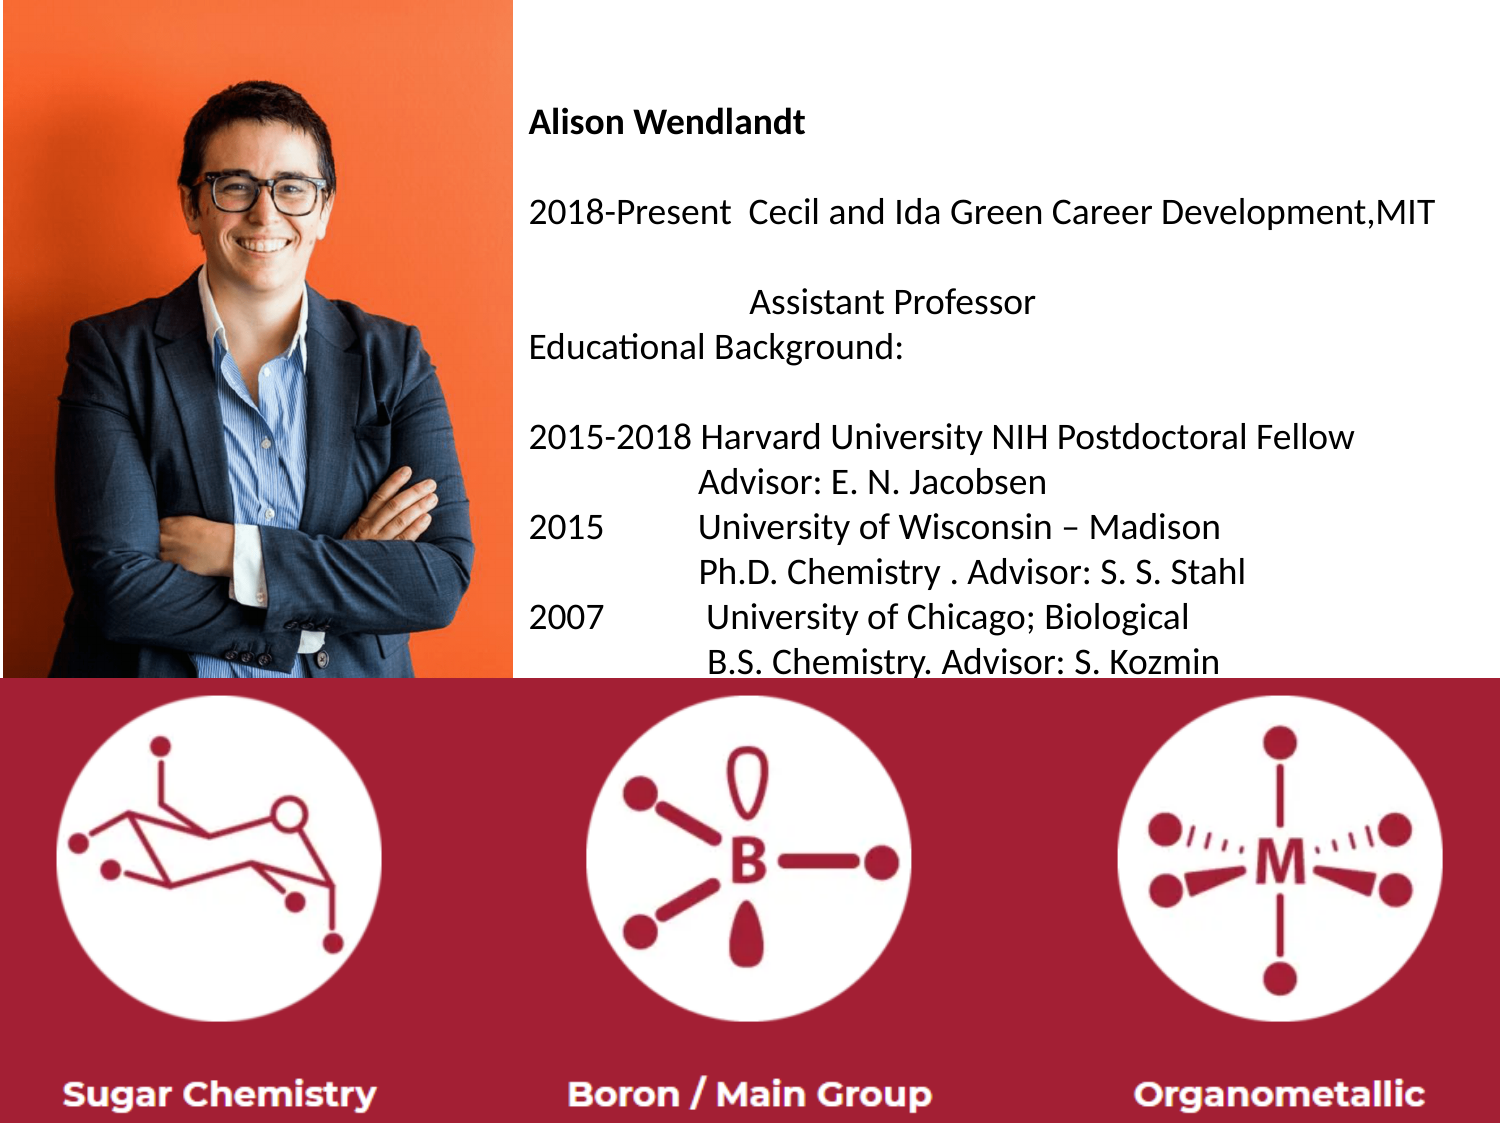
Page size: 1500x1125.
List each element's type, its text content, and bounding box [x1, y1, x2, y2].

picture [0, 678, 1500, 1124]
picture [3, 0, 513, 677]
text_box Alison Wendlandt 2018-Present Cecil and Ida Green Career Development,MIT Assistant Professor Educational Background: 2015-2018 Harvard University NIH Postdoctoral Fellow Advisor: E. N. Jacobsen 2015 University of Wisconsin – Madison Ph.D. Chemistry . Advisor: S. S. Stahl 2007 University of Chicago; Biological B.S. Chemistry. Advisor: S. Kozmin [522, 89, 1459, 668]
